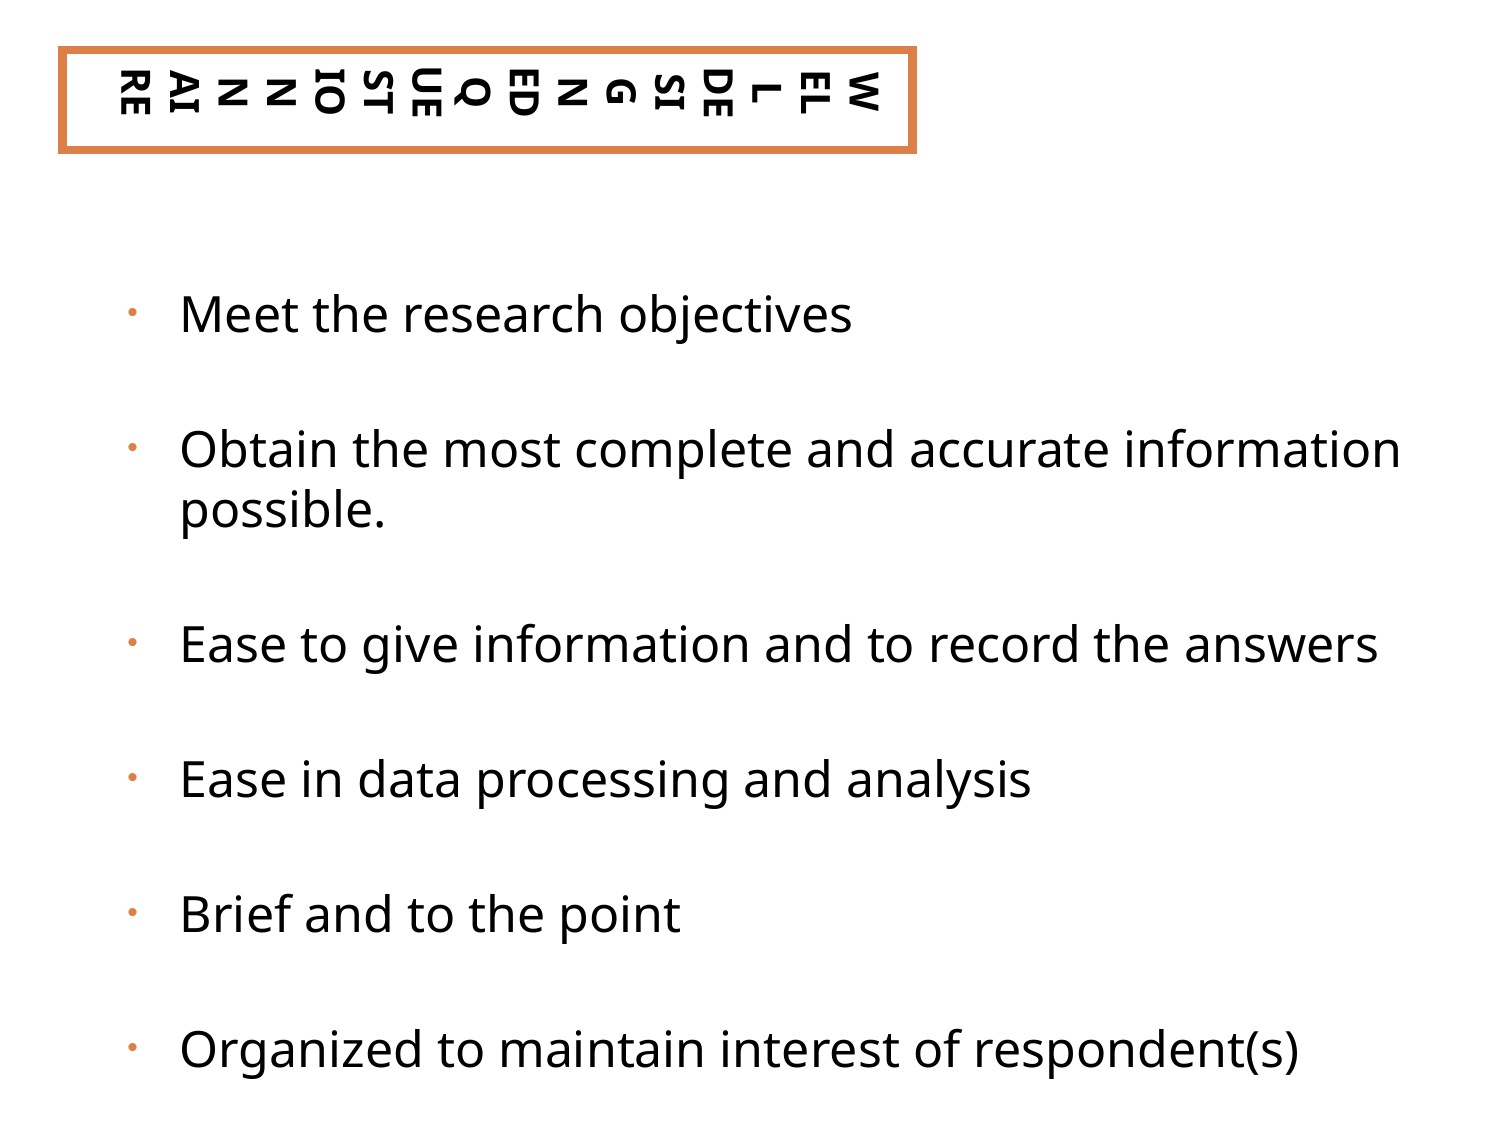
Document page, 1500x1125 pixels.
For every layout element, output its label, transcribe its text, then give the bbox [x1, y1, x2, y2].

list WELL DESIGNED QUESTIONNAIRE [58, 46, 917, 154]
list Meet the research objectives Obtain the most complete and accurate information possible. Ease to give information and to record the answers Ease in data processing and analysis Brief and to the point Organized to maintain interest of respondent(s) [112, 275, 1463, 1025]
